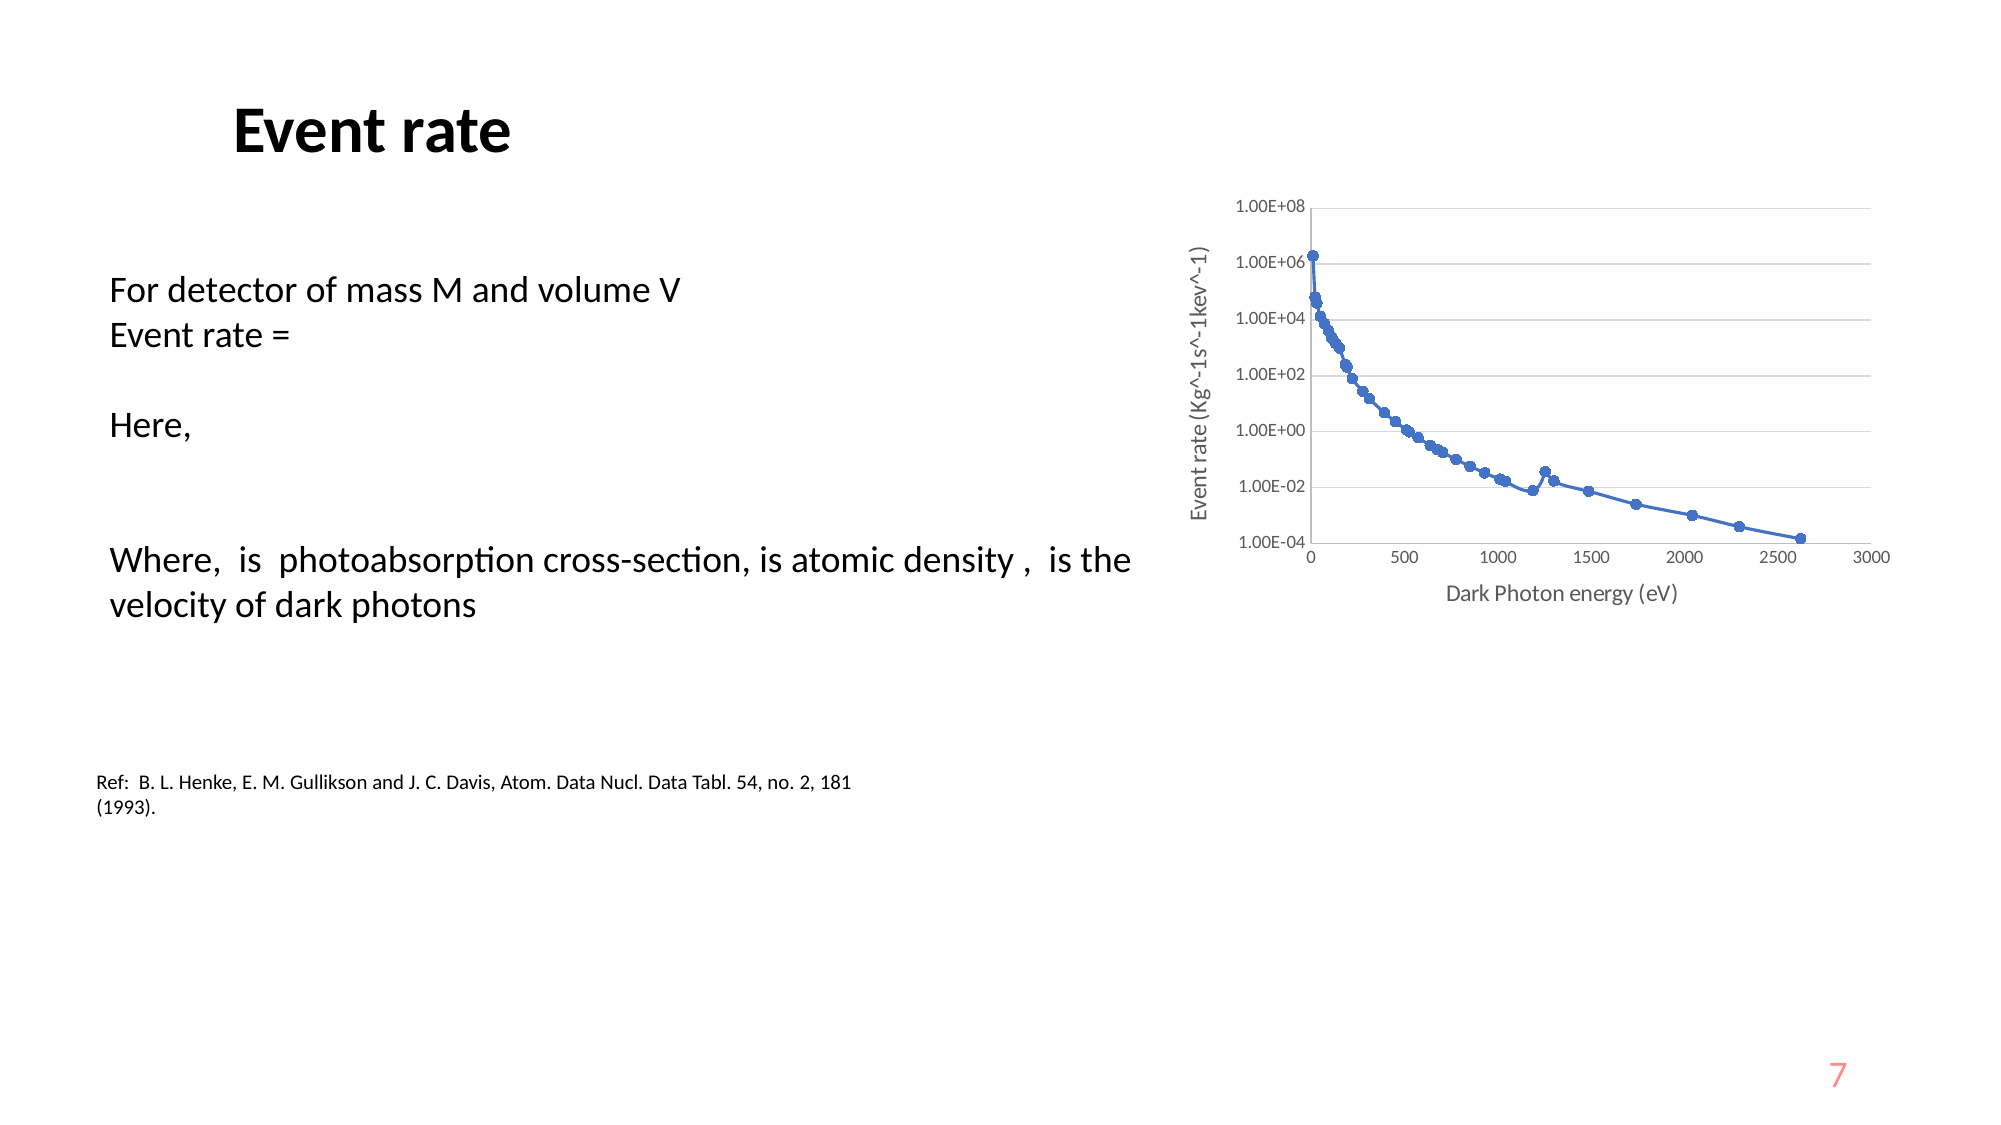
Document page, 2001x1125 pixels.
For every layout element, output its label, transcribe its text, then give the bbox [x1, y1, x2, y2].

text_box Ref: B. L. Henke, E. M. Gullikson and J. C. Davis, Atom. Data Nucl. Data Tabl. 54, no. 2, 181 (1993). [81, 761, 911, 826]
chart [1155, 189, 1906, 640]
slide_number 7 [1412, 1042, 1863, 1103]
text_box Event rate [218, 78, 911, 174]
